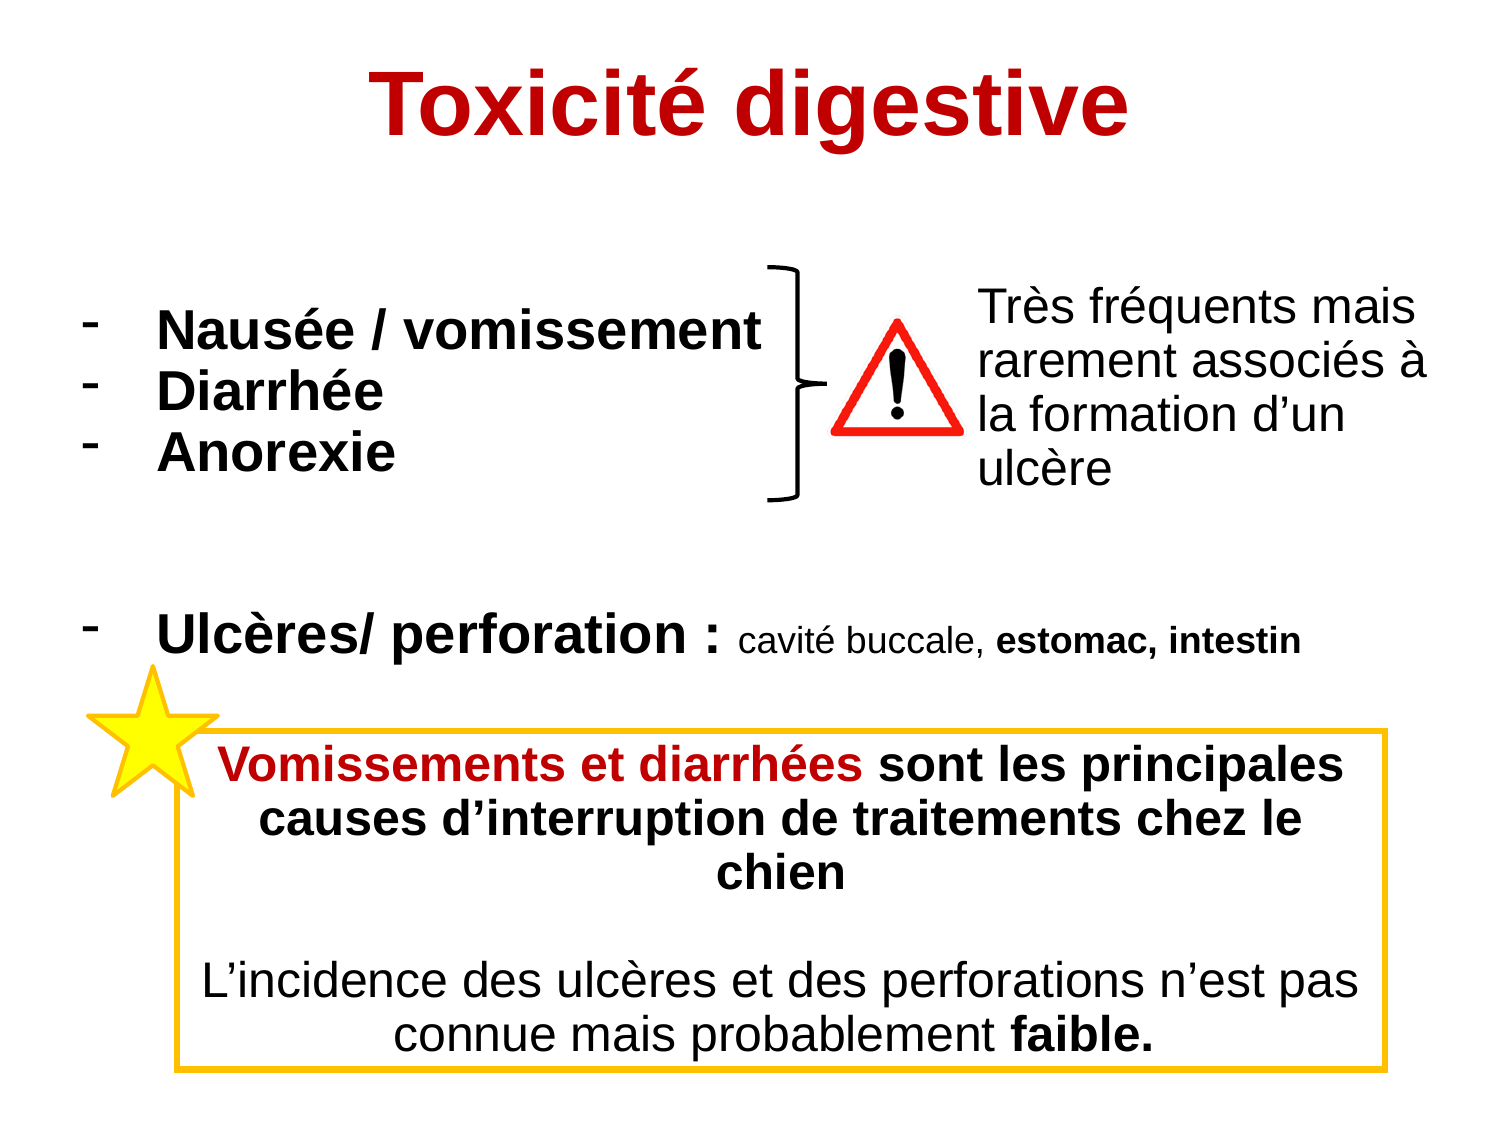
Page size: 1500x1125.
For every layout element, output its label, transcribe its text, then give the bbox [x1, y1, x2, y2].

picture [827, 315, 967, 439]
text_box Nausée / vomissement Diarrhée Anorexie Ulcères/ perforation : cavité buccale, estomac, intestin [71, 267, 1410, 791]
title Toxicité digestive [137, 54, 1363, 158]
text_box Vomissements et diarrhées sont les principales causes d’interruption de traitements chez le chien L’incidence des ulcères et des perforations n’est pas connue mais probablement faible. [176, 730, 1386, 1070]
text_box Très fréquents mais rarement associés à la formation d’un ulcère [962, 272, 1457, 504]
text_box [767, 267, 822, 501]
text_box [85, 663, 220, 798]
